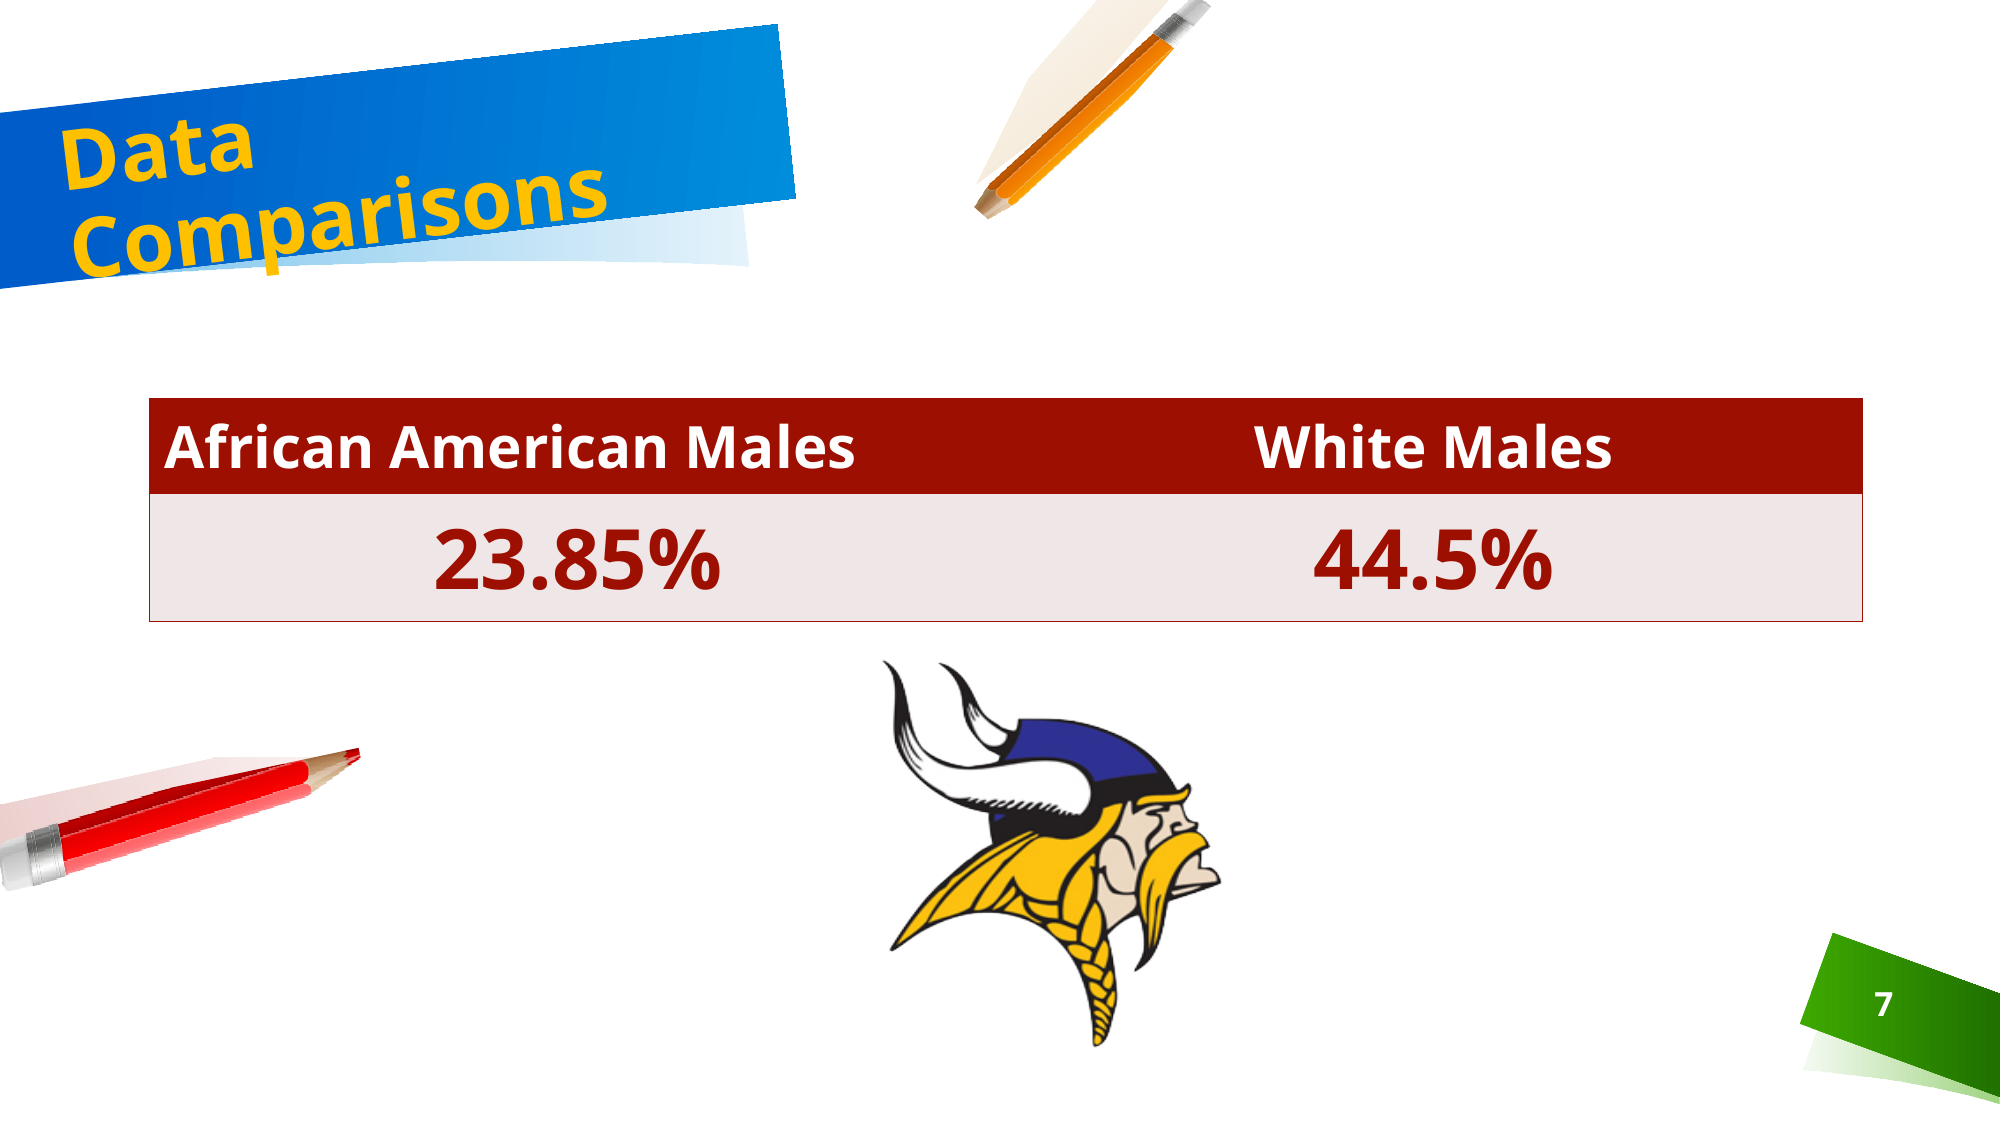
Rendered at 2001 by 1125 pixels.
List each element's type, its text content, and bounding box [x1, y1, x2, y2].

picture [956, 0, 1217, 237]
slide_number 7 [1831, 975, 1937, 1036]
picture [0, 747, 373, 894]
table_cell 44.5% [1006, 494, 1862, 621]
table_header White Males [1006, 400, 1862, 492]
picture [858, 649, 1239, 1054]
table_cell 23.85% [150, 494, 1006, 621]
table_header African American Males [150, 400, 1006, 492]
title Data Comparisons [36, 15, 779, 319]
